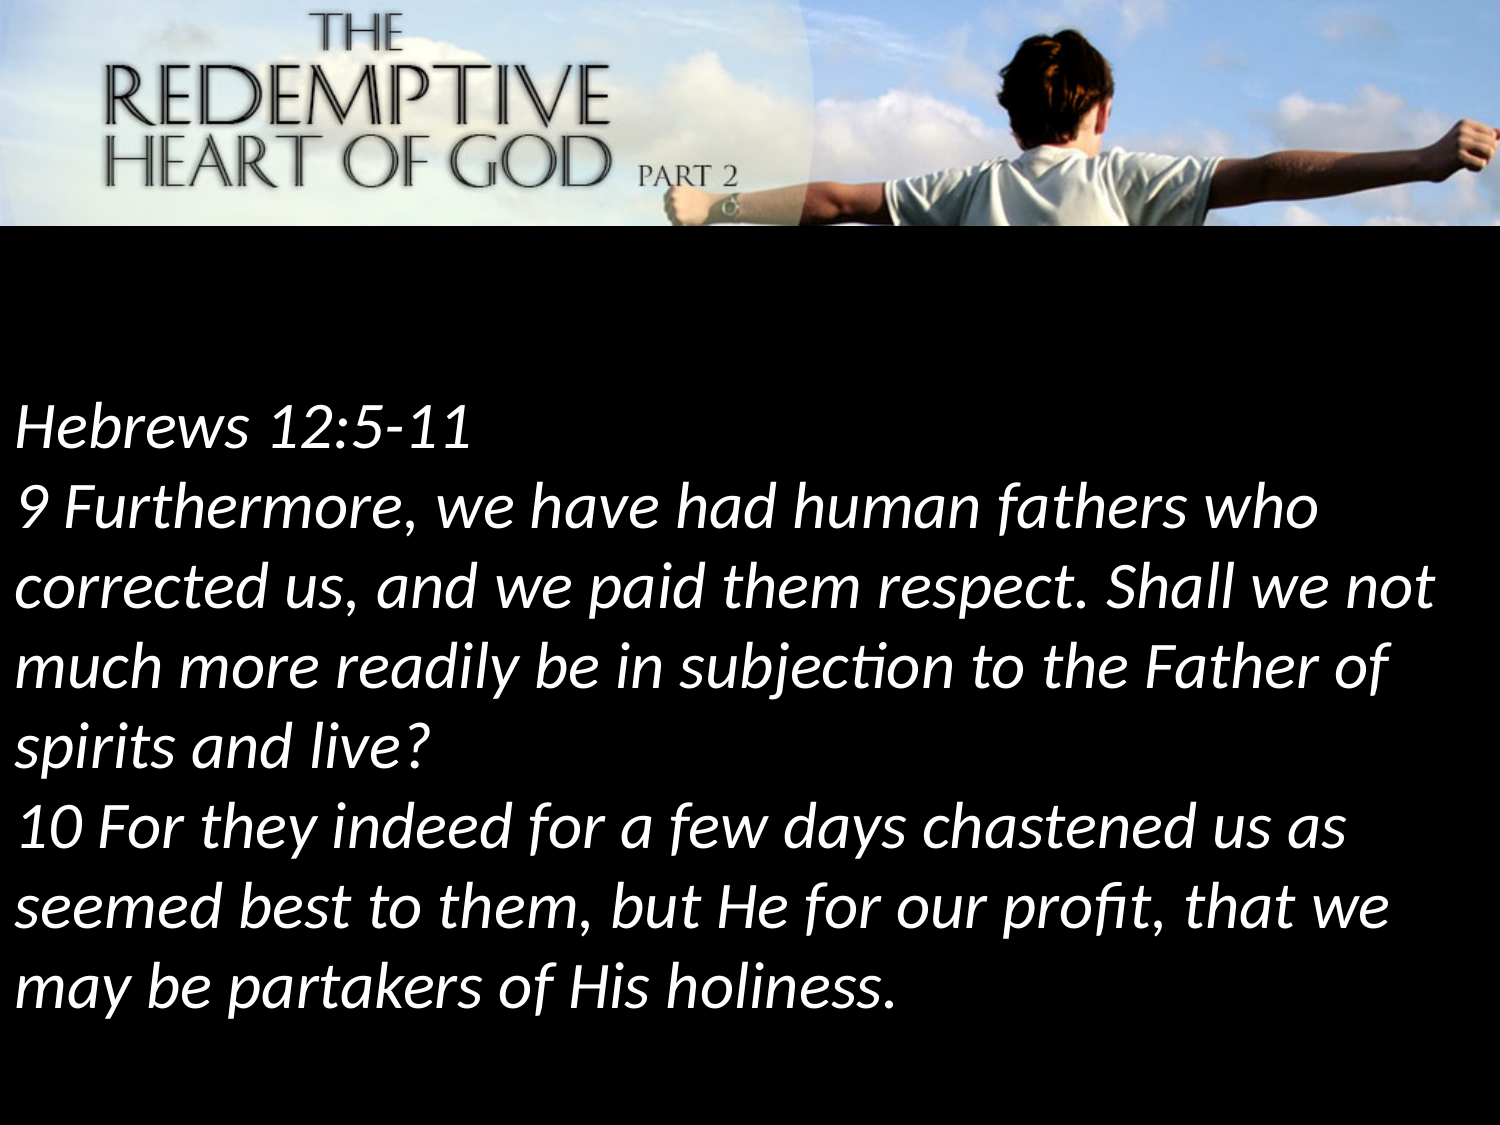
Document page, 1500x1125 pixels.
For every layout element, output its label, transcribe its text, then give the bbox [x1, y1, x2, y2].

picture [0, 0, 1500, 226]
text_box Hebrews 12:5-11 9 Furthermore, we have had human fathers who corrected us, and we paid them respect. Shall we not much more readily be in subjection to the Father of spirits and live? 10 For they indeed for a few days chastened us as seemed best to them, but He for our profit, that we may be partakers of His holiness. [0, 374, 1500, 1030]
